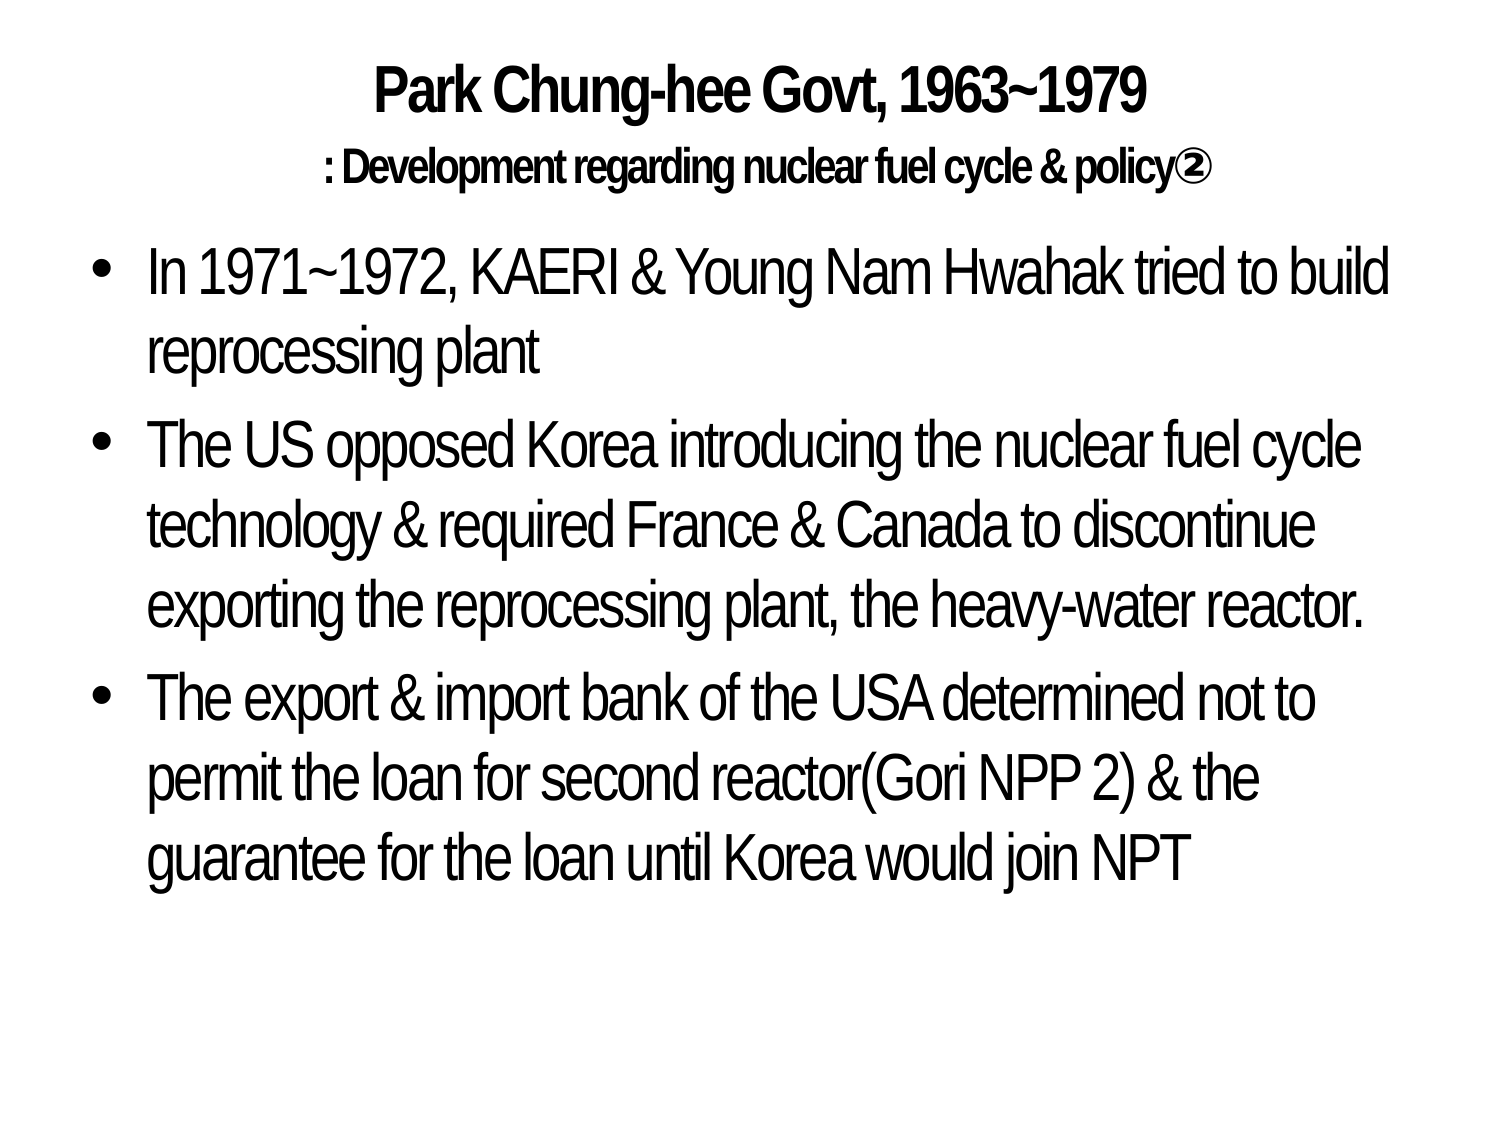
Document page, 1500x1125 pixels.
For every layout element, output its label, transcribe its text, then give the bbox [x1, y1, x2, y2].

list In 1971~1972, KAERI & Young Nam Hwahak tried to build reprocessing plant The US opposed Korea introducing the nuclear fuel cycle technology & required France & Canada to discontinue exporting the reprocessing plant, the heavy-water reactor. The export & import bank of the USA determined not to permit the loan for second reactor(Gori NPP 2) & the guarantee for the loan until Korea would join NPT [75, 219, 1425, 1059]
title Park Chung-hee Govt, 1963~1979 : Development regarding nuclear fuel cycle & policy② [41, 45, 1483, 197]
